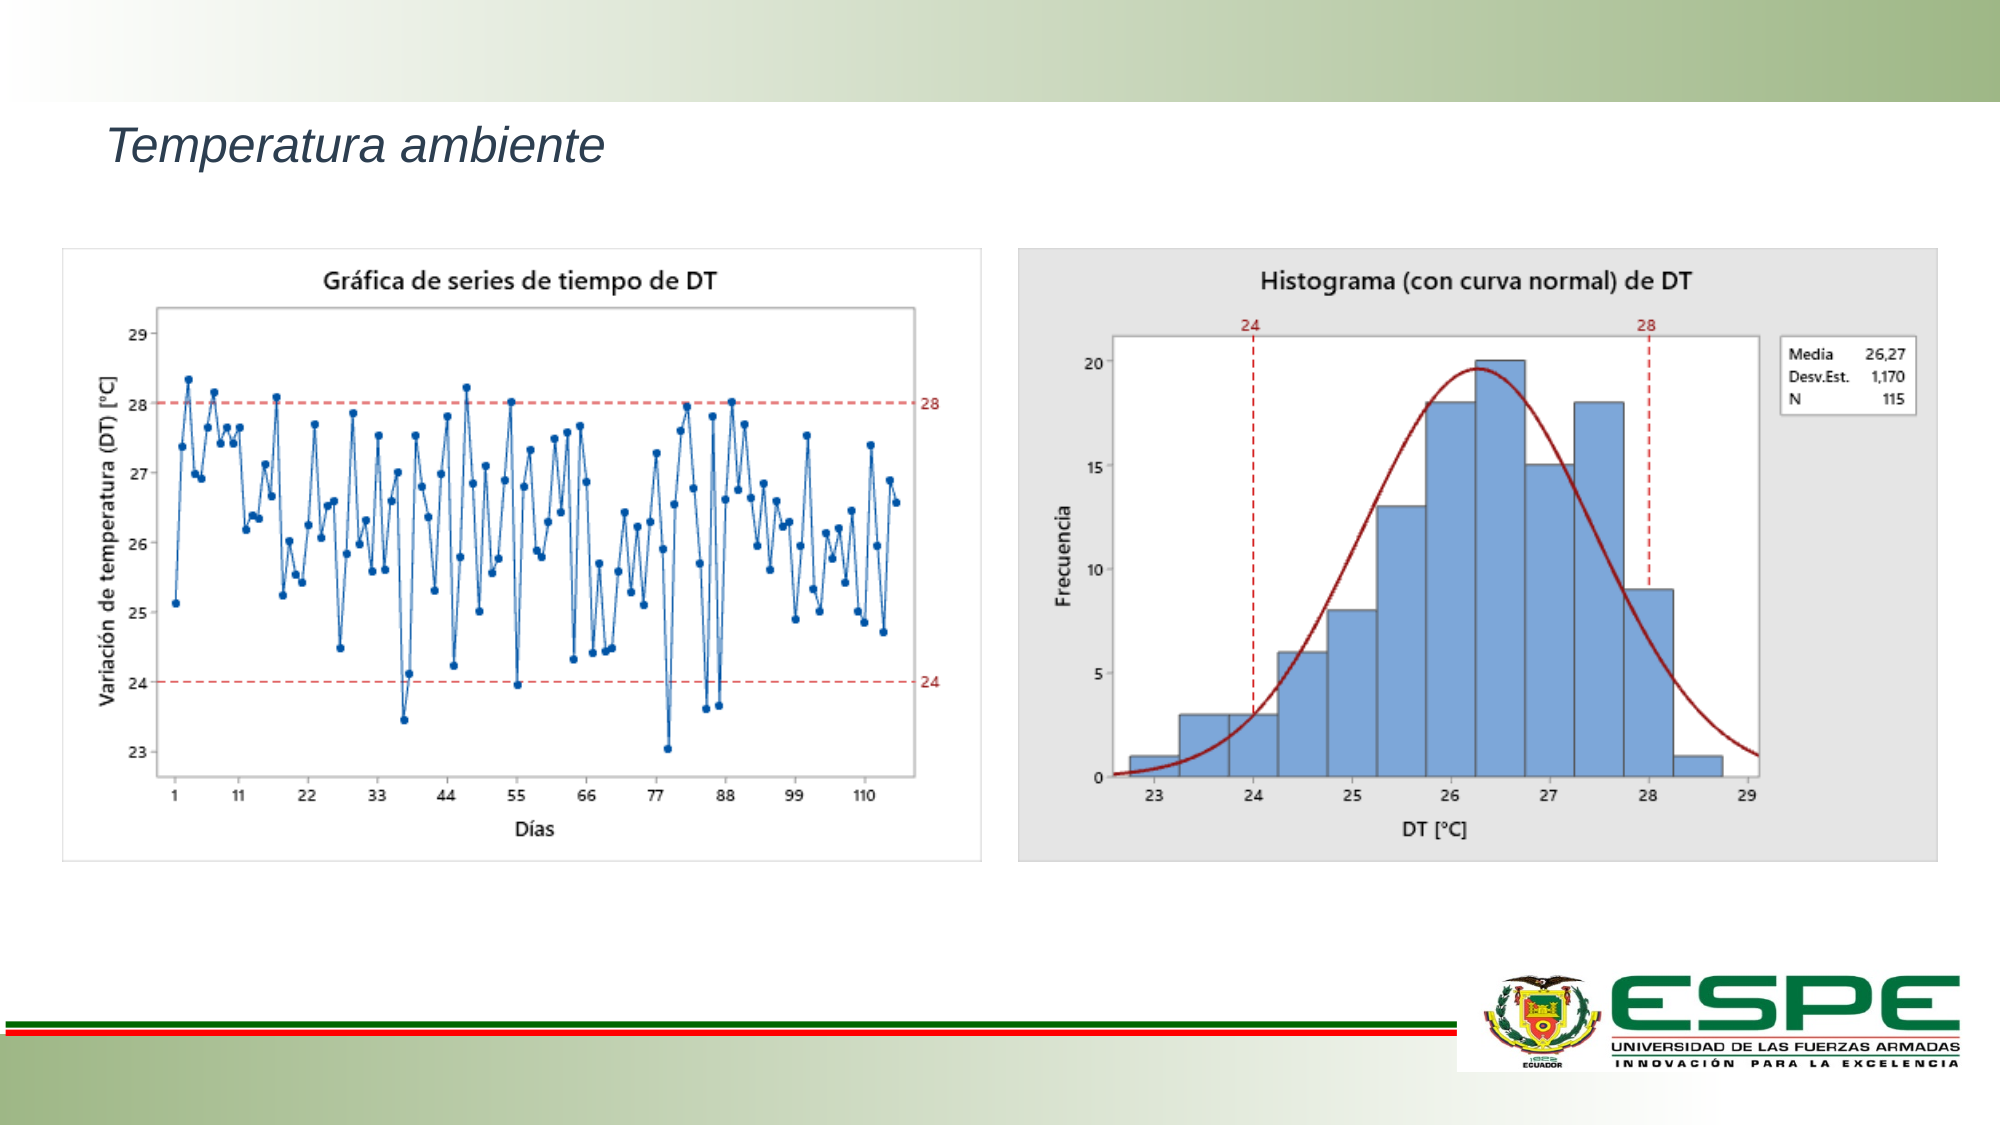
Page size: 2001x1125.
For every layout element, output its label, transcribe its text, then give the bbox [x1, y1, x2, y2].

picture [1018, 248, 1938, 862]
picture [62, 248, 983, 862]
title Temperatura ambiente [89, 107, 1213, 180]
picture [1456, 968, 1994, 1072]
